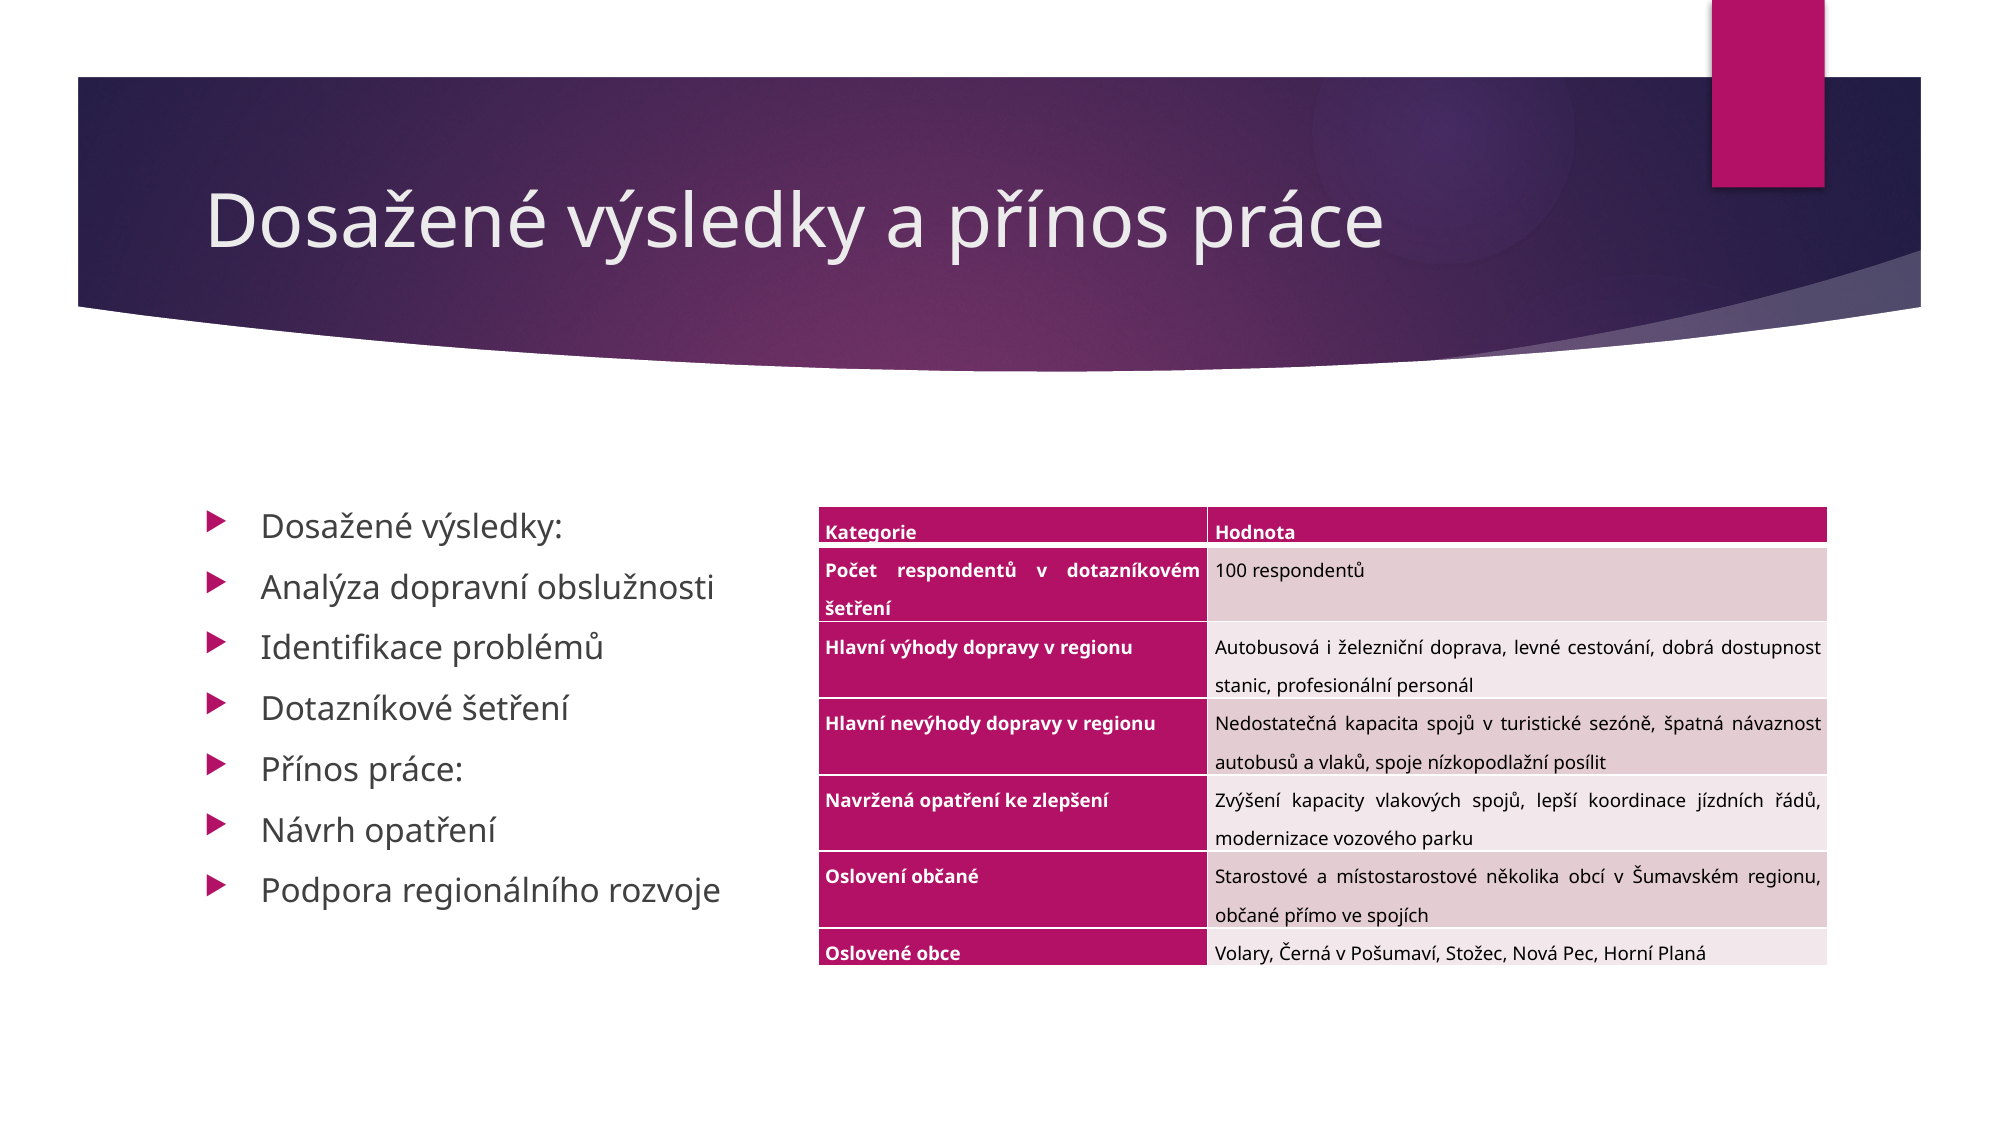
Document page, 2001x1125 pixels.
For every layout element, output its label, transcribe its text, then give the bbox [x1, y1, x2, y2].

table_cell Starostové a místostarostové několika obcí v Šumavském regionu, občané přímo ve spojích [1208, 852, 1827, 927]
table_cell 100 respondentů [1208, 548, 1827, 621]
table_cell Hlavní výhody dopravy v regionu [819, 622, 1207, 697]
table_header Kategorie [819, 507, 1207, 542]
table_cell Volary, Černá v Pošumaví, Stožec, Nová Pec, Horní Planá [1208, 929, 1827, 965]
table_cell Zvýšení kapacity vlakových spojů, lepší koordinace jízdních řádů, modernizace vozového parku [1208, 776, 1827, 850]
table_cell Počet respondentů v dotazníkovém šetření [819, 548, 1207, 621]
table_cell Autobusová i železniční doprava, levné cestování, dobrá dostupnost stanic, profesionální personál [1208, 622, 1827, 697]
title Dosažené výsledky a přínos práce [189, 159, 1627, 276]
table_header Hodnota [1208, 507, 1827, 542]
table_cell Oslovené obce [819, 929, 1207, 965]
list Dosažené výsledky: Analýza dopravní obslužnosti Identifikace problémů Dotazníkové šetření Přínos práce: Návrh opatření Podpora regionálního rozvoje [189, 427, 761, 988]
table_cell Oslovení občané [819, 852, 1207, 927]
table_cell Navržená opatření ke zlepšení [819, 776, 1207, 850]
table_cell Hlavní nevýhody dopravy v regionu [819, 699, 1207, 774]
table_cell Nedostatečná kapacita spojů v turistické sezóně, špatná návaznost autobusů a vlaků, spoje nízkopodlažní posílit [1208, 699, 1827, 774]
